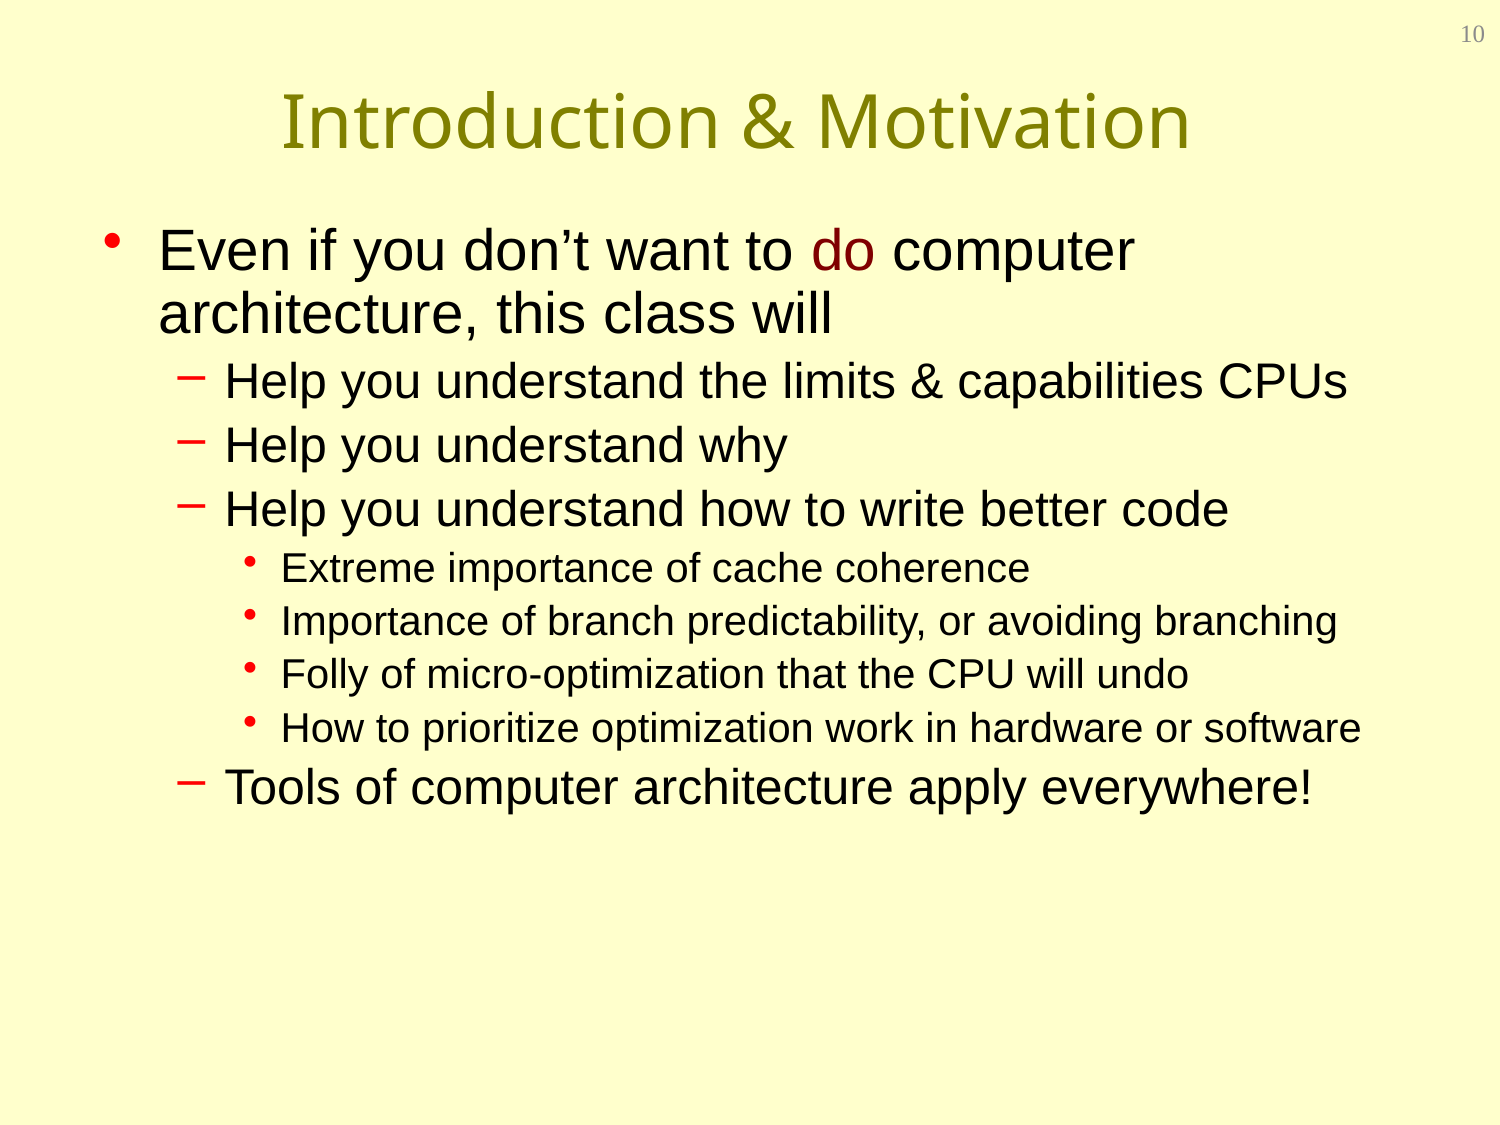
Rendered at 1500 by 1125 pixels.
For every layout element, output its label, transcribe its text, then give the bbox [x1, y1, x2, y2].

list Even if you don’t want to do computer architecture, this class will Help you understand the limits & capabilities CPUs Help you understand why Help you understand how to write better code Extreme importance of cache coherence Importance of branch predictability, or avoiding branching Folly of micro-optimization that the CPU will undo How to prioritize optimization work in hardware or software Tools of computer architecture apply everywhere! [87, 212, 1388, 1076]
title Introduction & Motivation [87, 24, 1388, 212]
slide_number 10 [1149, 2, 1500, 63]
